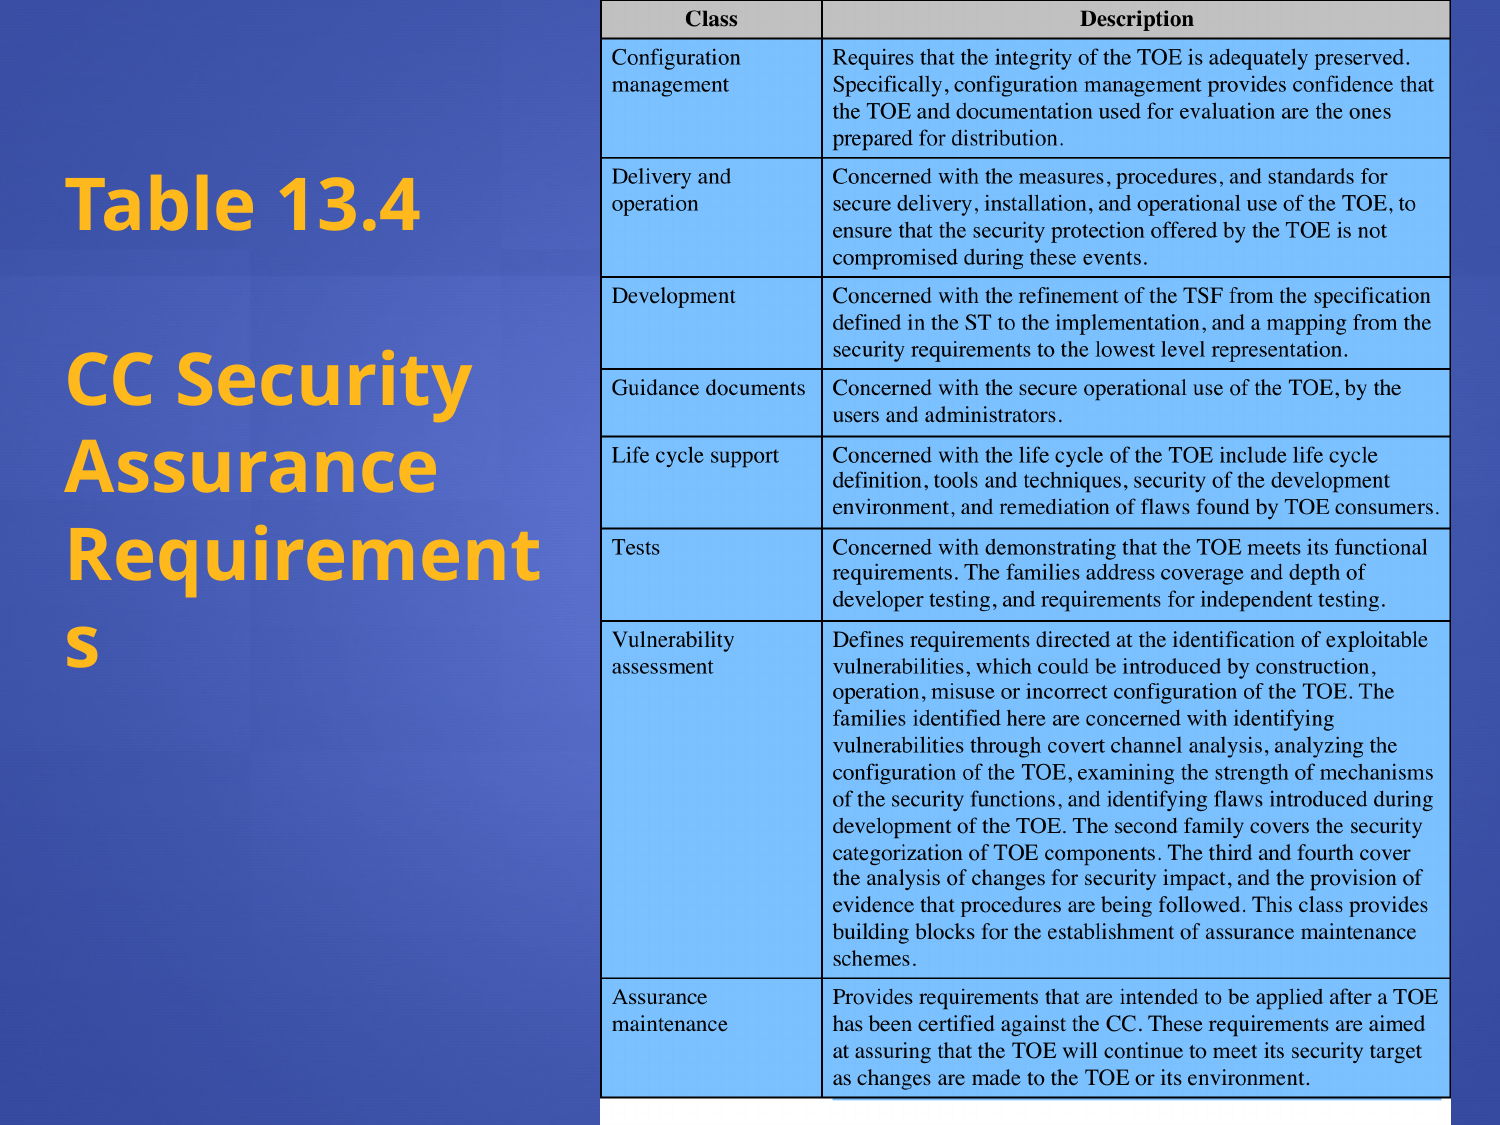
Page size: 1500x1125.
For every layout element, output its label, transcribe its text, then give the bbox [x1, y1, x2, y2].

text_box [598, 0, 1452, 1125]
text_box Table 13.4 CC Security Assurance Requirements [49, 149, 575, 690]
